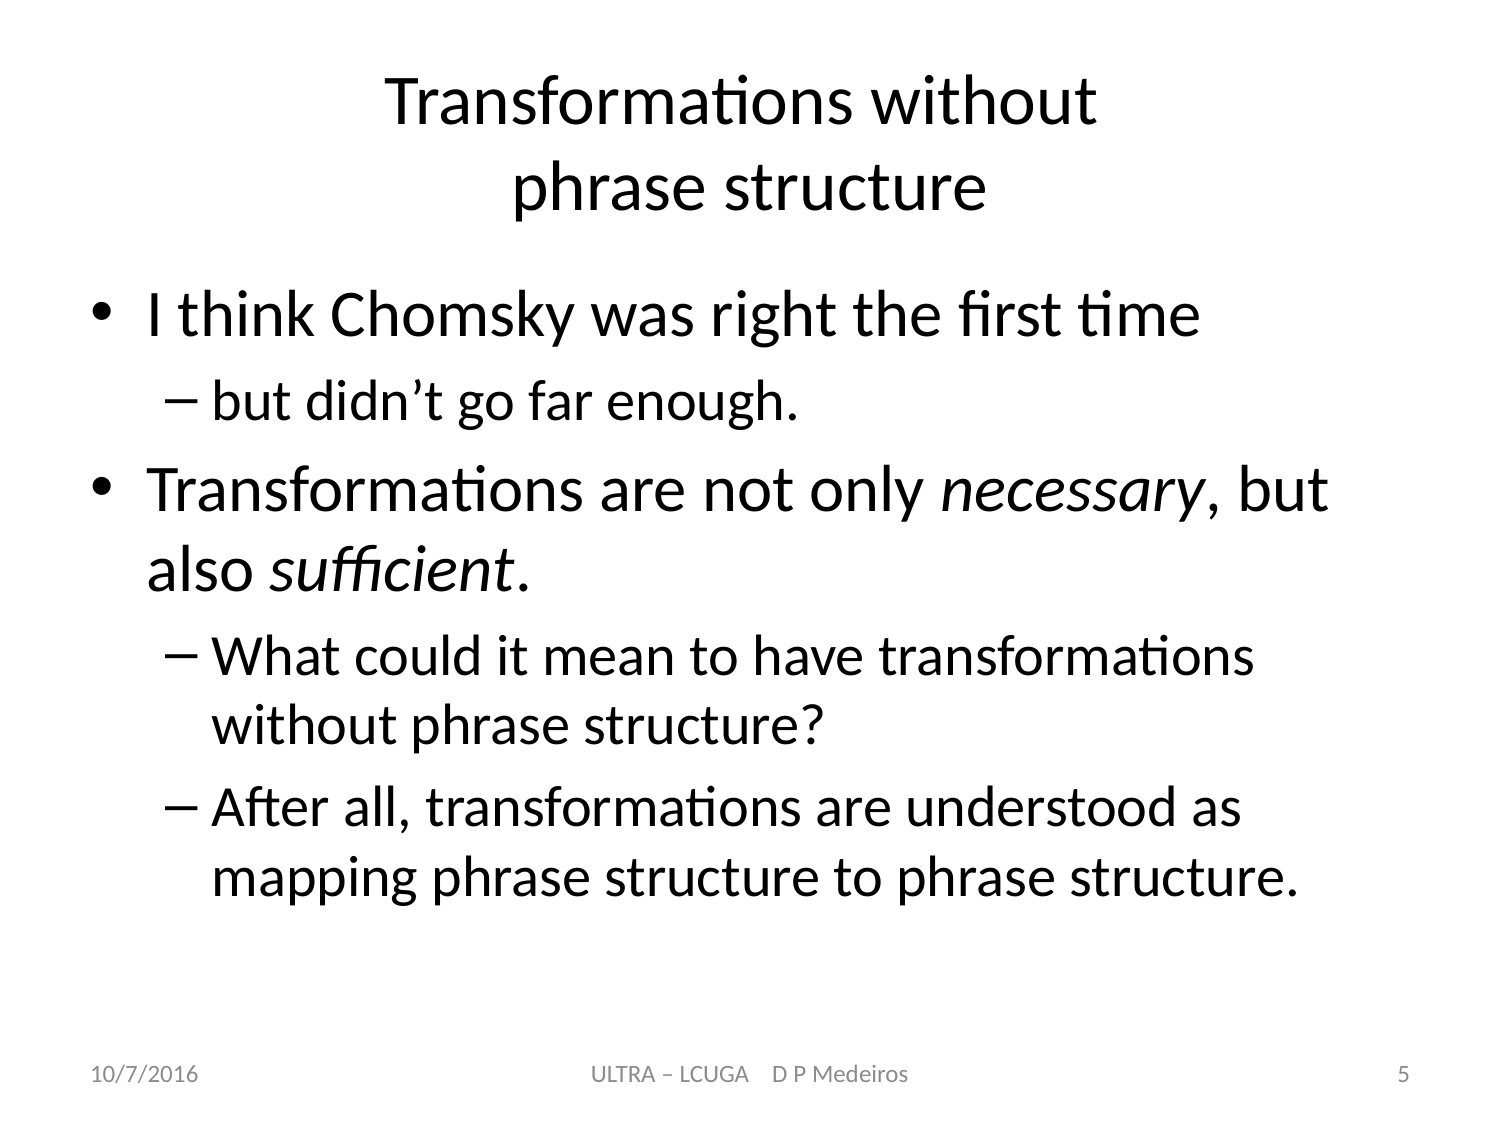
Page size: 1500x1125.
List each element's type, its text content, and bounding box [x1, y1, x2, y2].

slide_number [75, 1042, 425, 1103]
slide_number 5 [1074, 1042, 1425, 1103]
footer ULTRA – LCUGA D P Medeiros [512, 1042, 988, 1103]
list I think Chomsky was right the first time but didn’t go far enough. Transformations are not only necessary, but also sufficient. What could it mean to have transformations without phrase structure? After all, transformations are understood as mapping phrase structure to phrase structure. [75, 262, 1425, 1005]
title Transformations without phrase structure [75, 45, 1425, 233]
